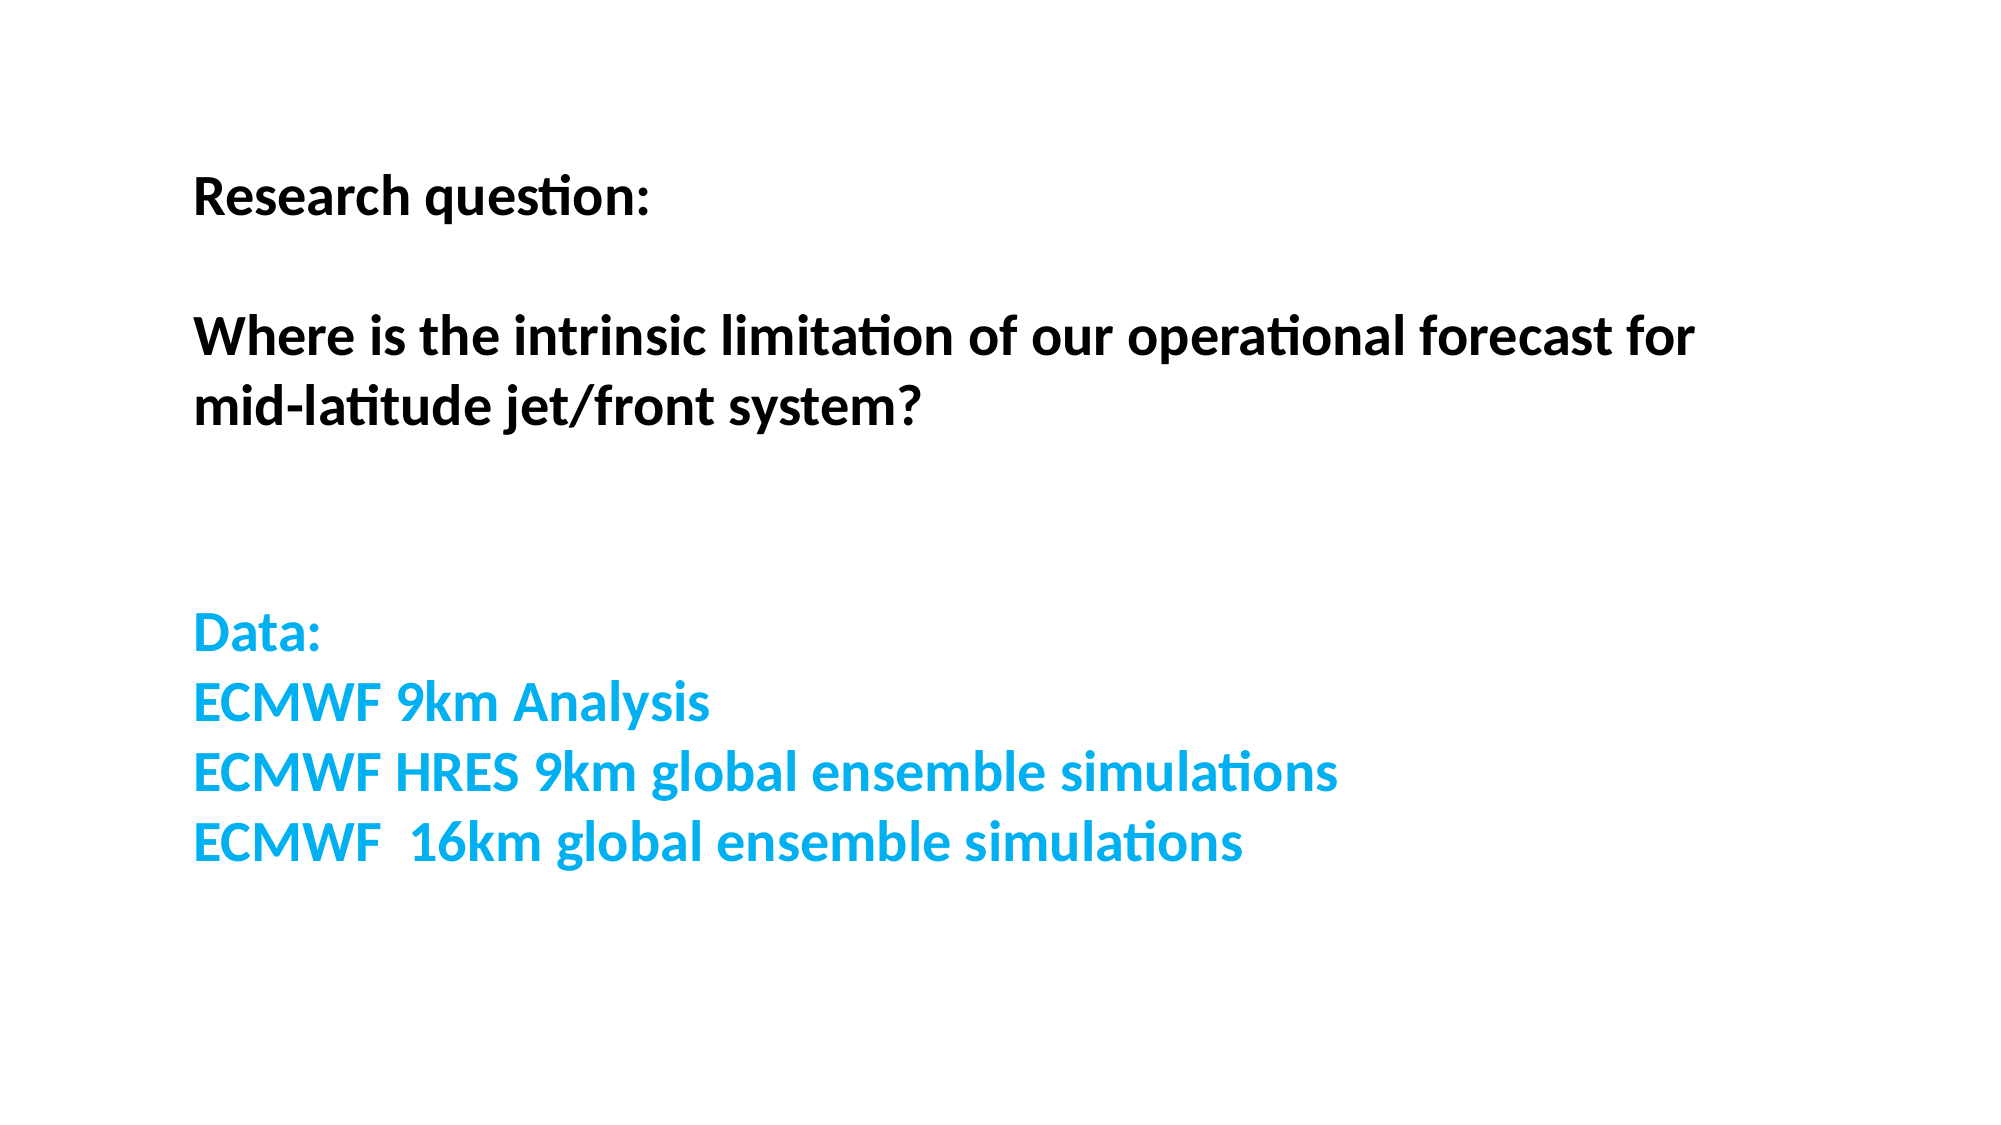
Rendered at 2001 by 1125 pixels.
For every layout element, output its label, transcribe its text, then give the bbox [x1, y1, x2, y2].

text_box Data: ECMWF 9km Analysis ECMWF HRES 9km global ensemble simulations ECMWF 16km global ensemble simulations [178, 586, 1753, 951]
text_box Research question: Where is the intrinsic limitation of our operational forecast for mid-latitude jet/front system? [178, 149, 1753, 445]
